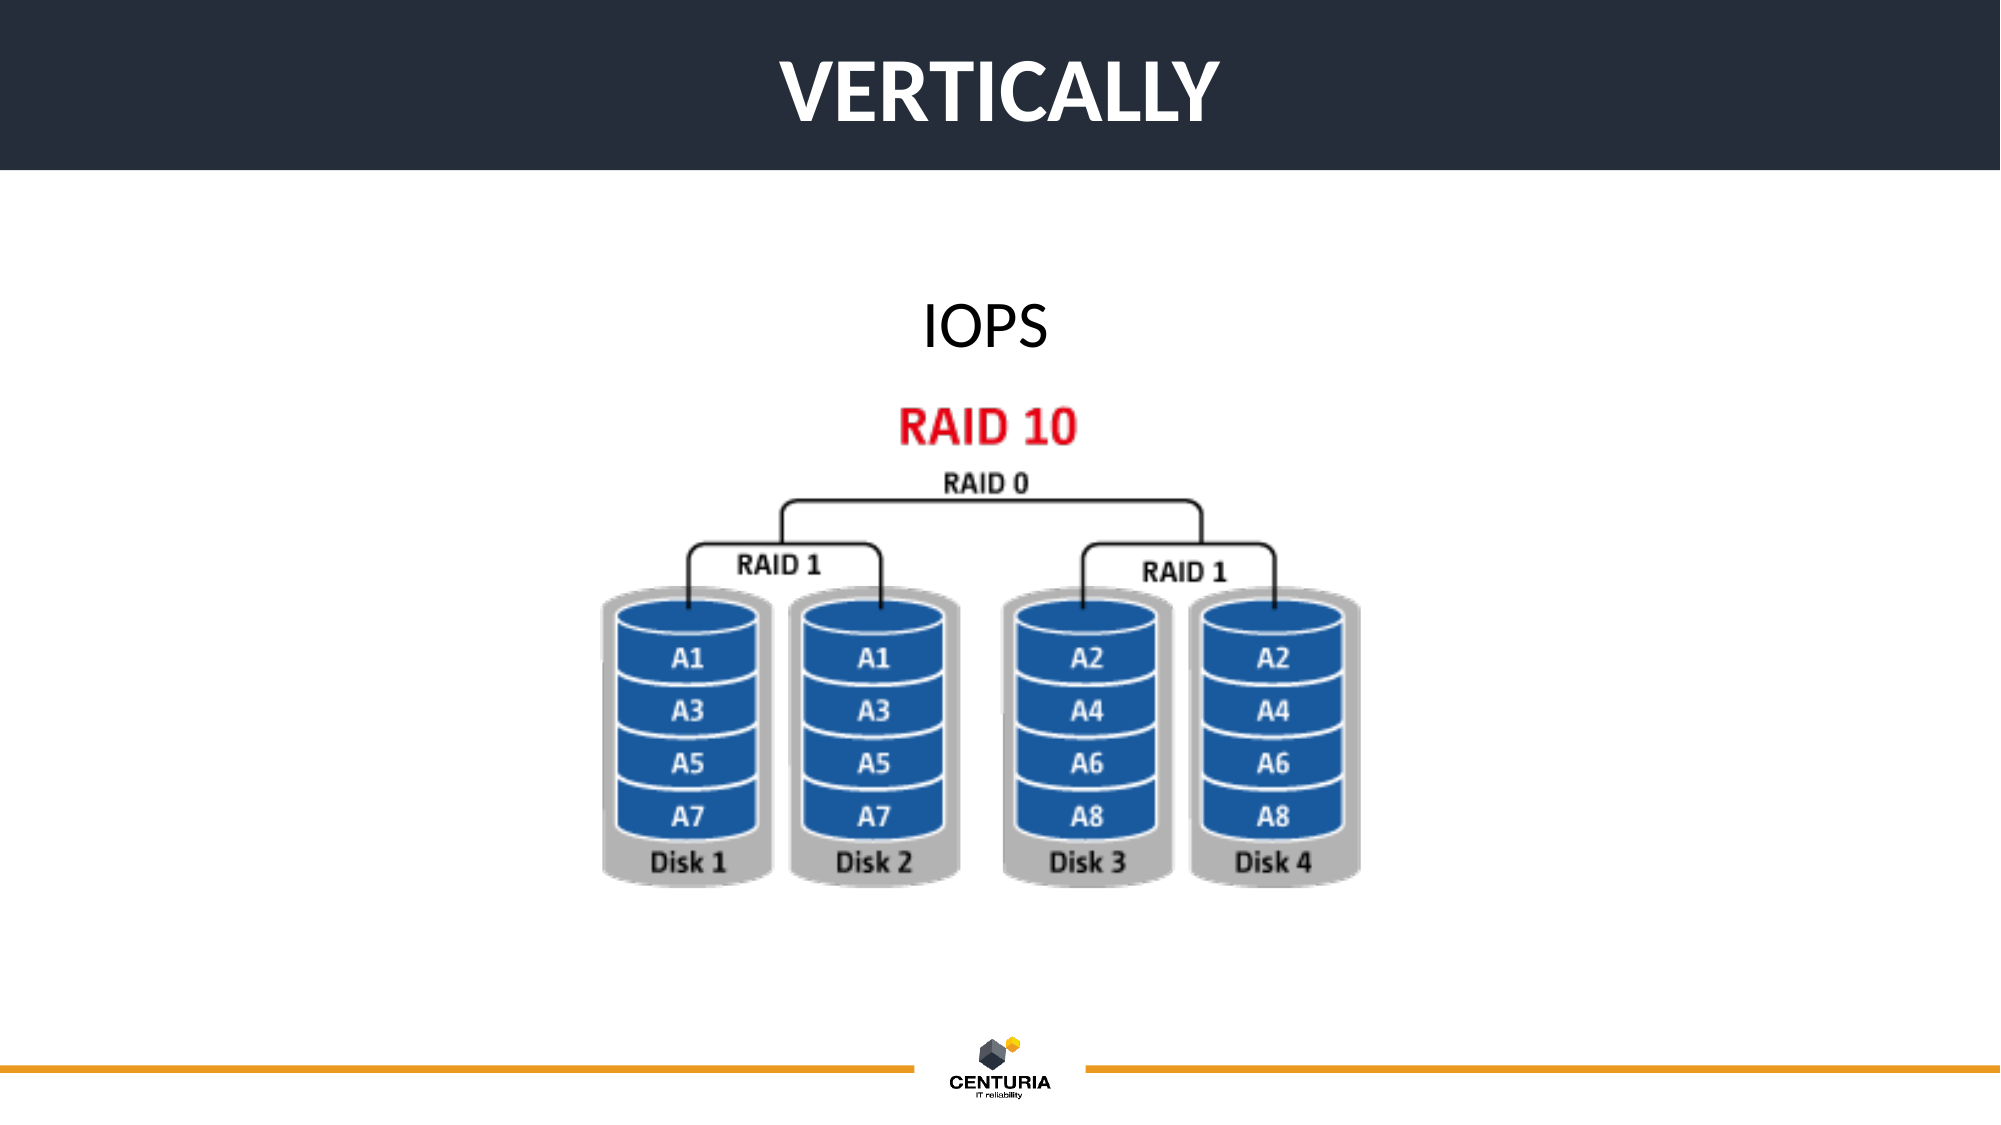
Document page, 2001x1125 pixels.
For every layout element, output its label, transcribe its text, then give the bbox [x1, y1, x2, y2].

text_box IOPS [908, 273, 1064, 369]
picture [948, 1035, 1052, 1100]
text_box [1085, 1064, 2000, 1074]
text_box [0, 1064, 915, 1074]
picture [555, 382, 1395, 893]
text_box VERTICALLY [0, 0, 2000, 171]
